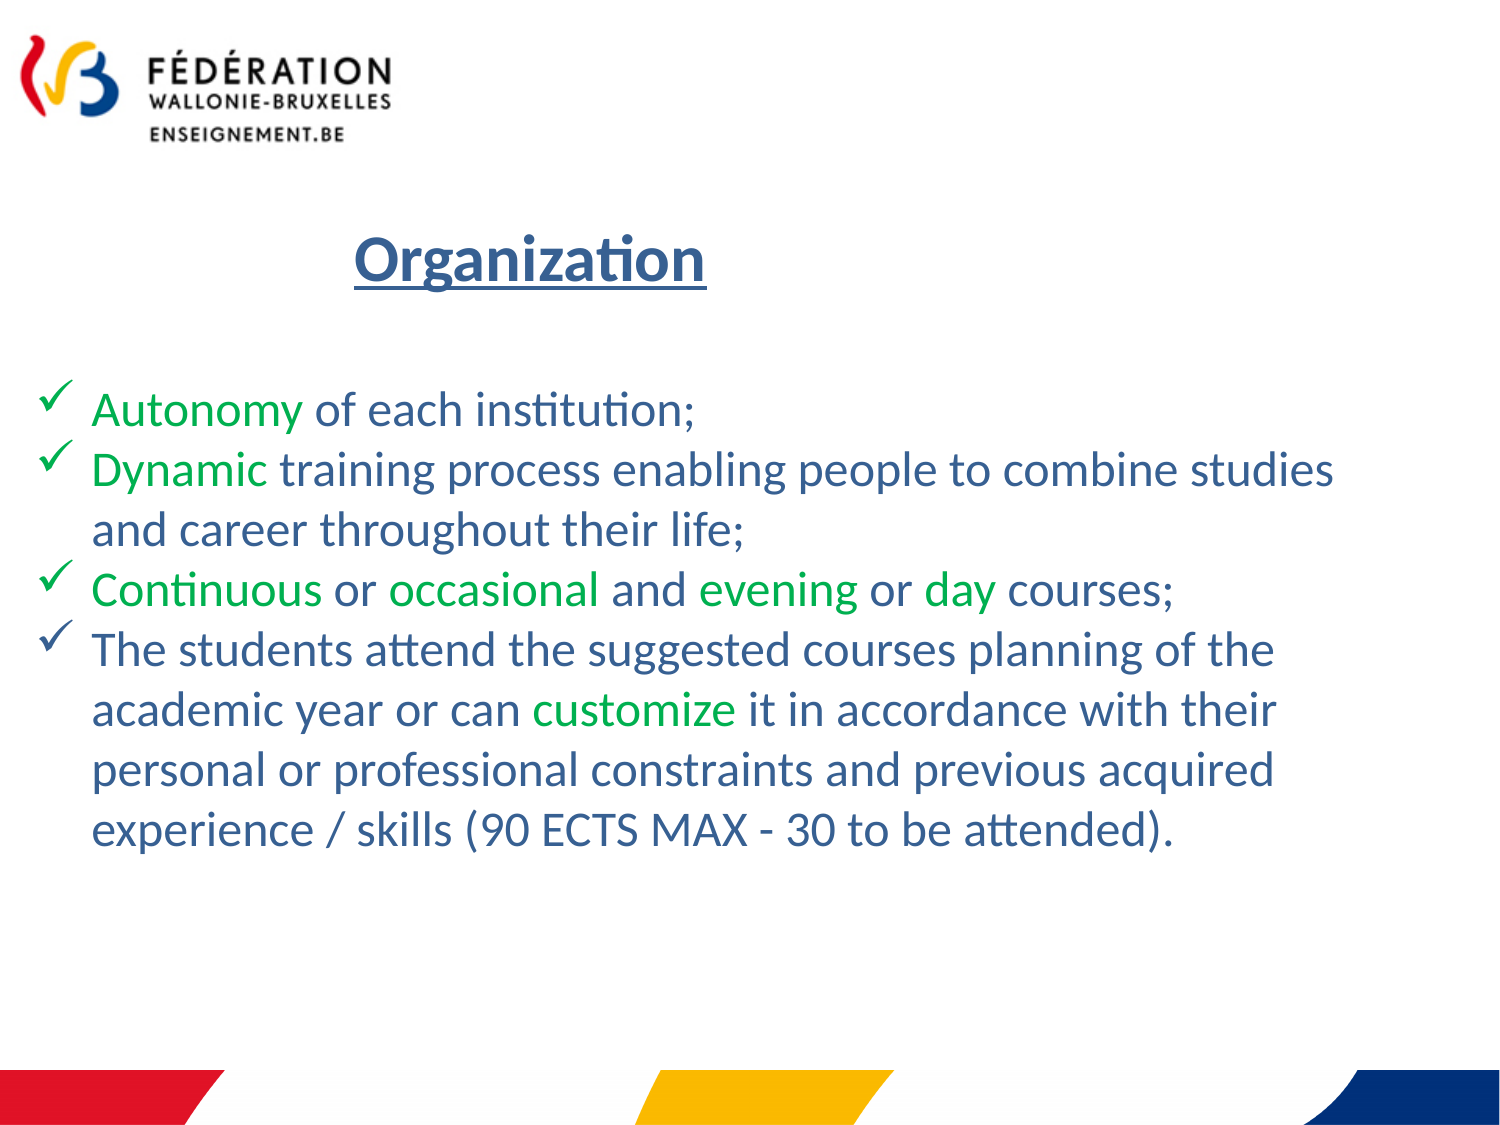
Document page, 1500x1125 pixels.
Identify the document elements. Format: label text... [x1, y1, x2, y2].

picture [0, 25, 411, 153]
picture [0, 1070, 1500, 1125]
text_box Autonomy of each institution; Dynamic training process enabling people to combine studies and career throughout their life; Continuous or occasional and evening or day courses; The students attend the suggested courses planning of the academic year or can customize it in accordance with their personal or professional constraints and previous acquired experience / skills (90 ECTS MAX - 30 to be attended). [20, 369, 1430, 924]
text_box Organization [339, 207, 722, 302]
